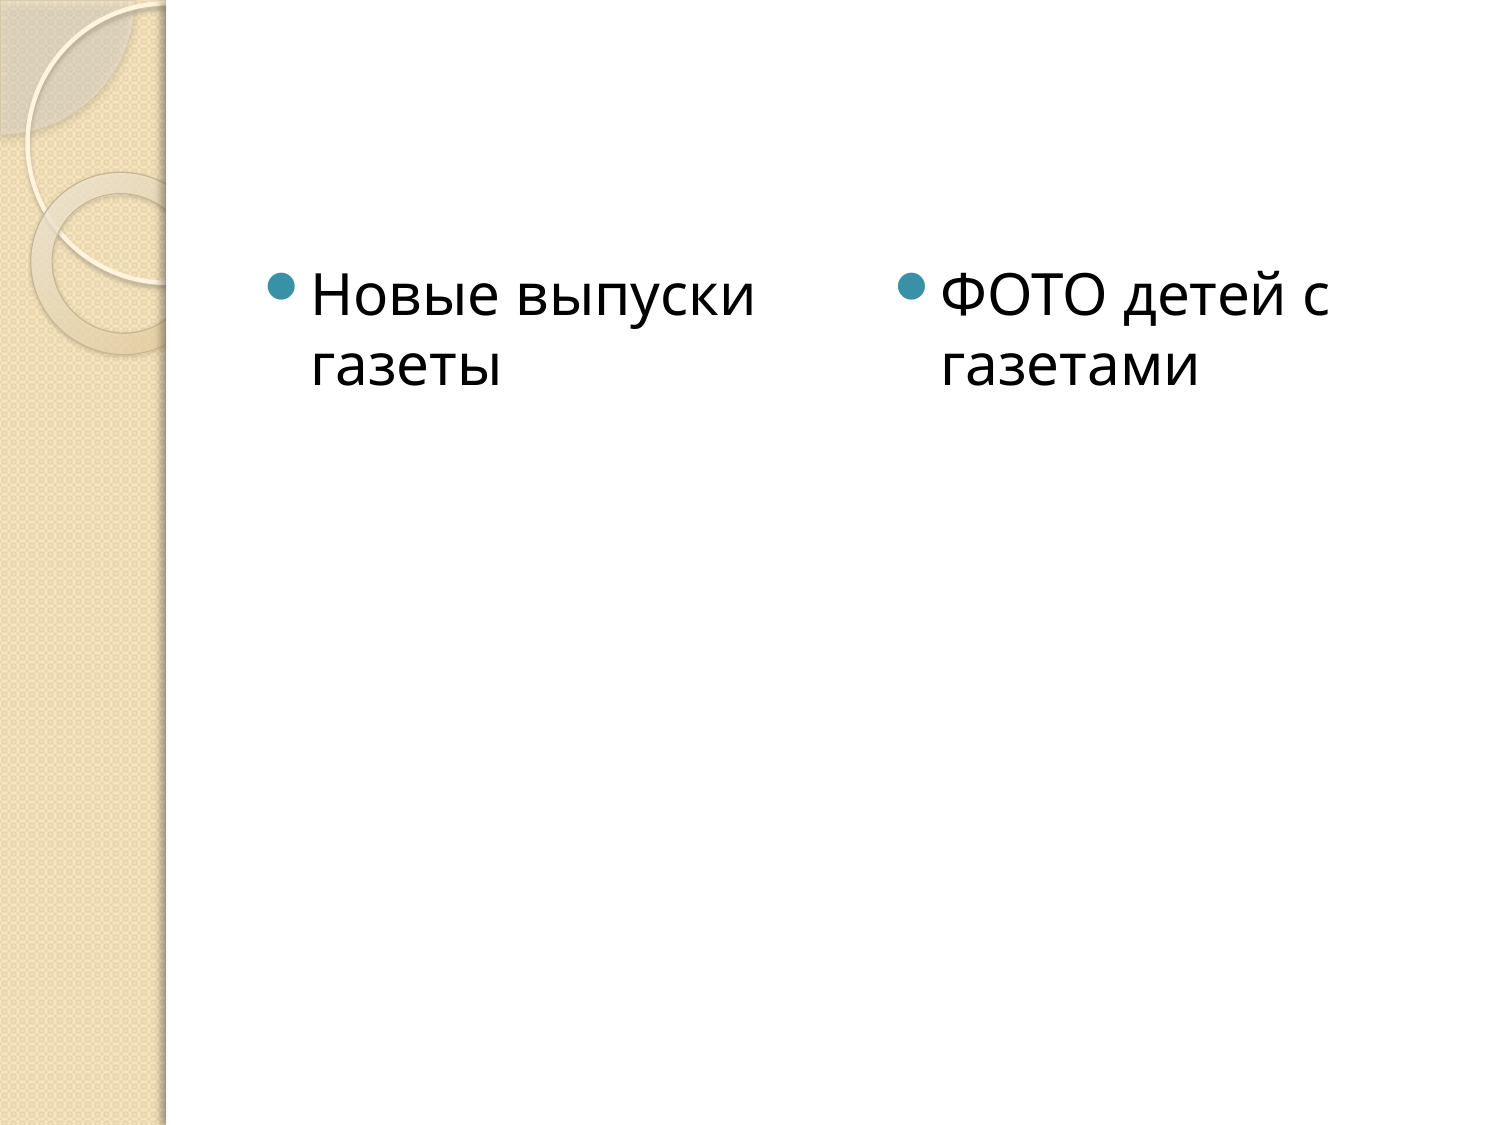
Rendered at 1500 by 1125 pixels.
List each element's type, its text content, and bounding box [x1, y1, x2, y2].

list ФОТО детей с газетами [865, 249, 1466, 1016]
list Новые выпуски газеты [235, 249, 836, 1016]
